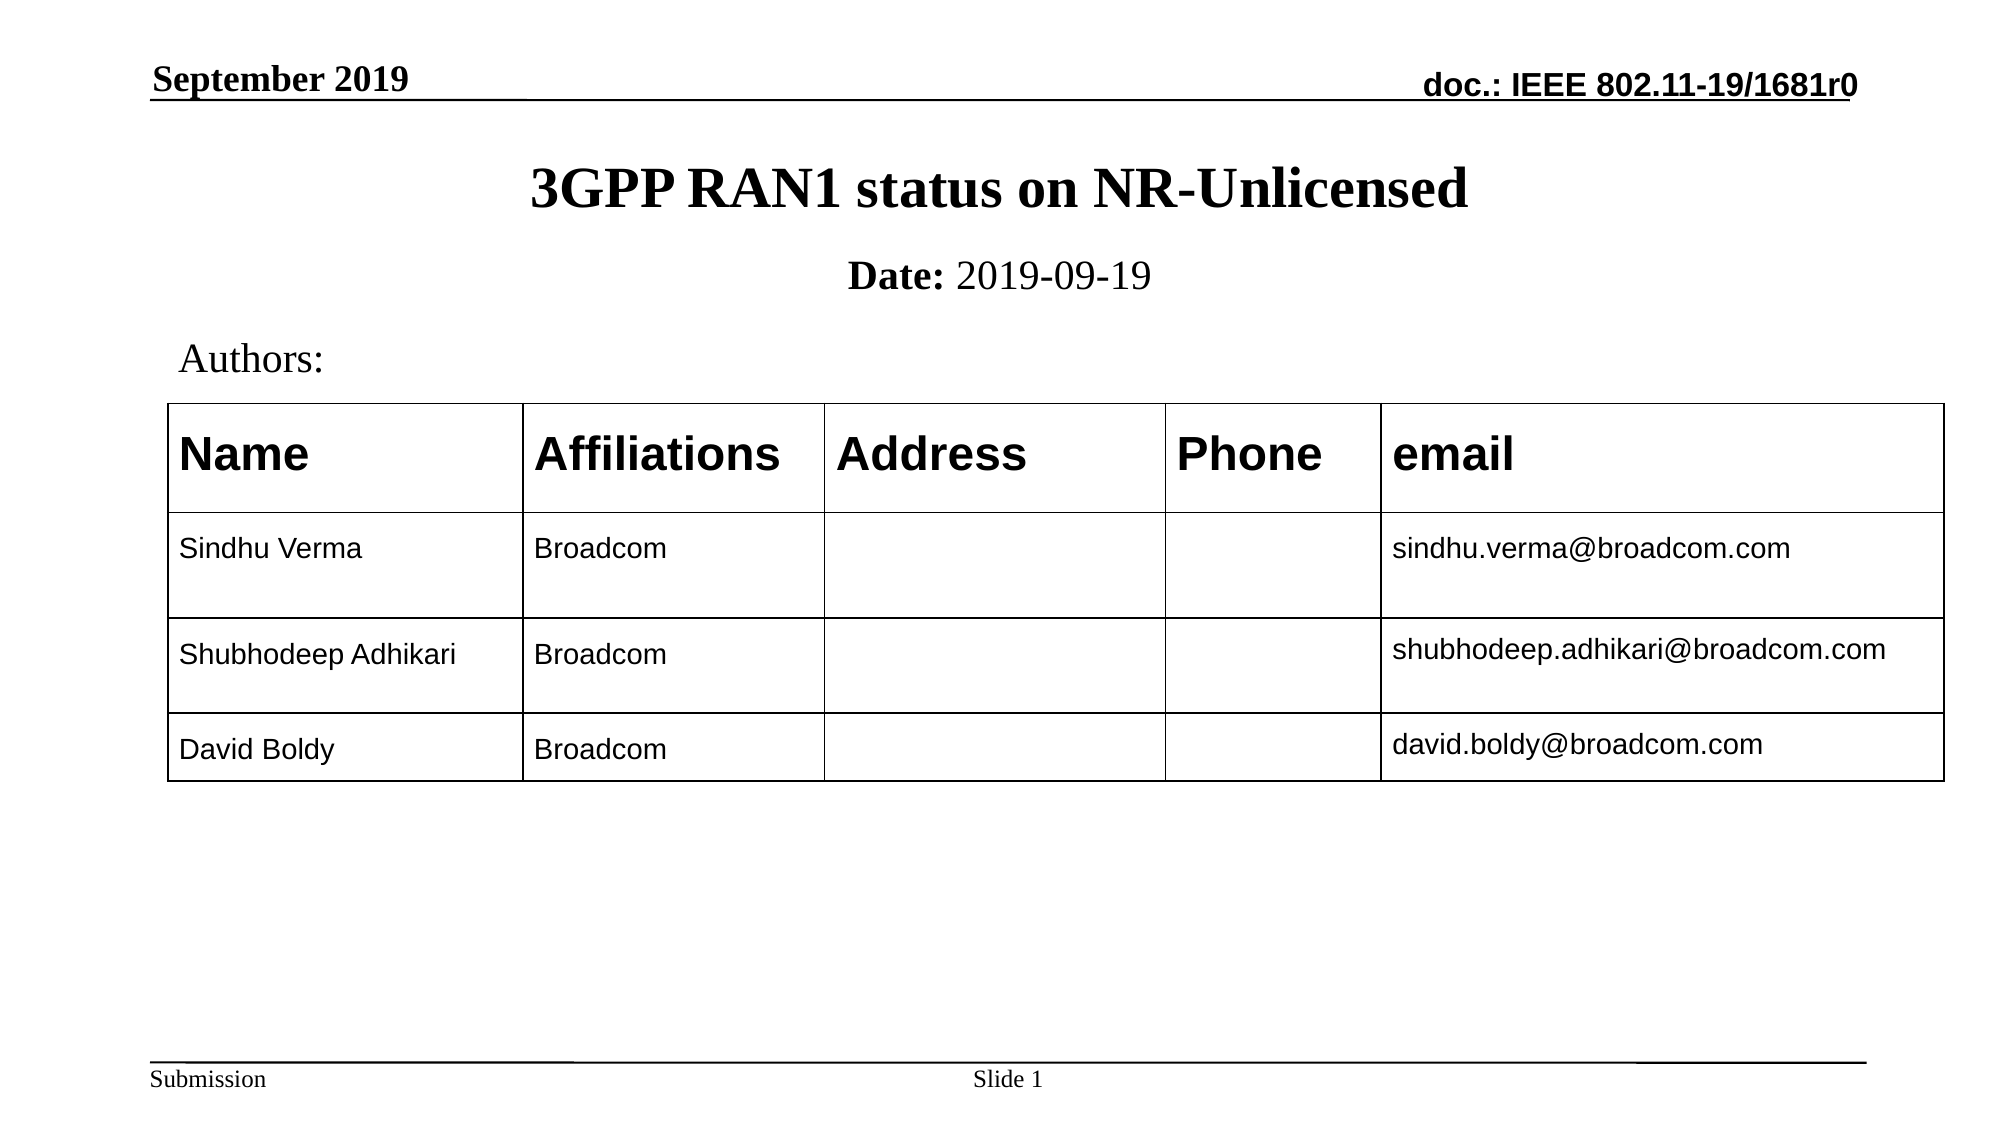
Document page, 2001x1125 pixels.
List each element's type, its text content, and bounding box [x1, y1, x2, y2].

text_box Authors: [162, 323, 401, 387]
table_header Affiliations [524, 404, 824, 512]
table_header email [1382, 404, 1943, 512]
slide_number Slide 1 [950, 1062, 1066, 1122]
table_cell David Boldy [169, 714, 522, 780]
table_header Phone [1166, 404, 1380, 512]
table_header Address [825, 404, 1165, 512]
title 3GPP RAN1 status on NR-Unlicensed [150, 112, 1850, 256]
table_header Name [169, 404, 522, 512]
table_cell [825, 619, 1165, 712]
table_cell [825, 714, 1165, 780]
table_cell [1166, 714, 1380, 780]
table_cell Sindhu Verma [169, 513, 522, 617]
table_cell Broadcom [524, 513, 824, 617]
table_cell david.boldy@broadcom.com [1382, 714, 1943, 780]
table_cell sindhu.verma@broadcom.com [1382, 513, 1943, 617]
table_cell [825, 513, 1165, 617]
table_cell shubhodeep.adhikari@broadcom.com [1382, 619, 1943, 712]
subtitle Date: 2019-09-19 [300, 240, 1700, 319]
table_cell [1166, 513, 1380, 617]
table_cell [1166, 619, 1380, 712]
table_cell Broadcom [524, 714, 824, 780]
table_cell Broadcom [524, 619, 824, 712]
table_cell Shubhodeep Adhikari [169, 619, 522, 712]
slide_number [152, 54, 563, 100]
